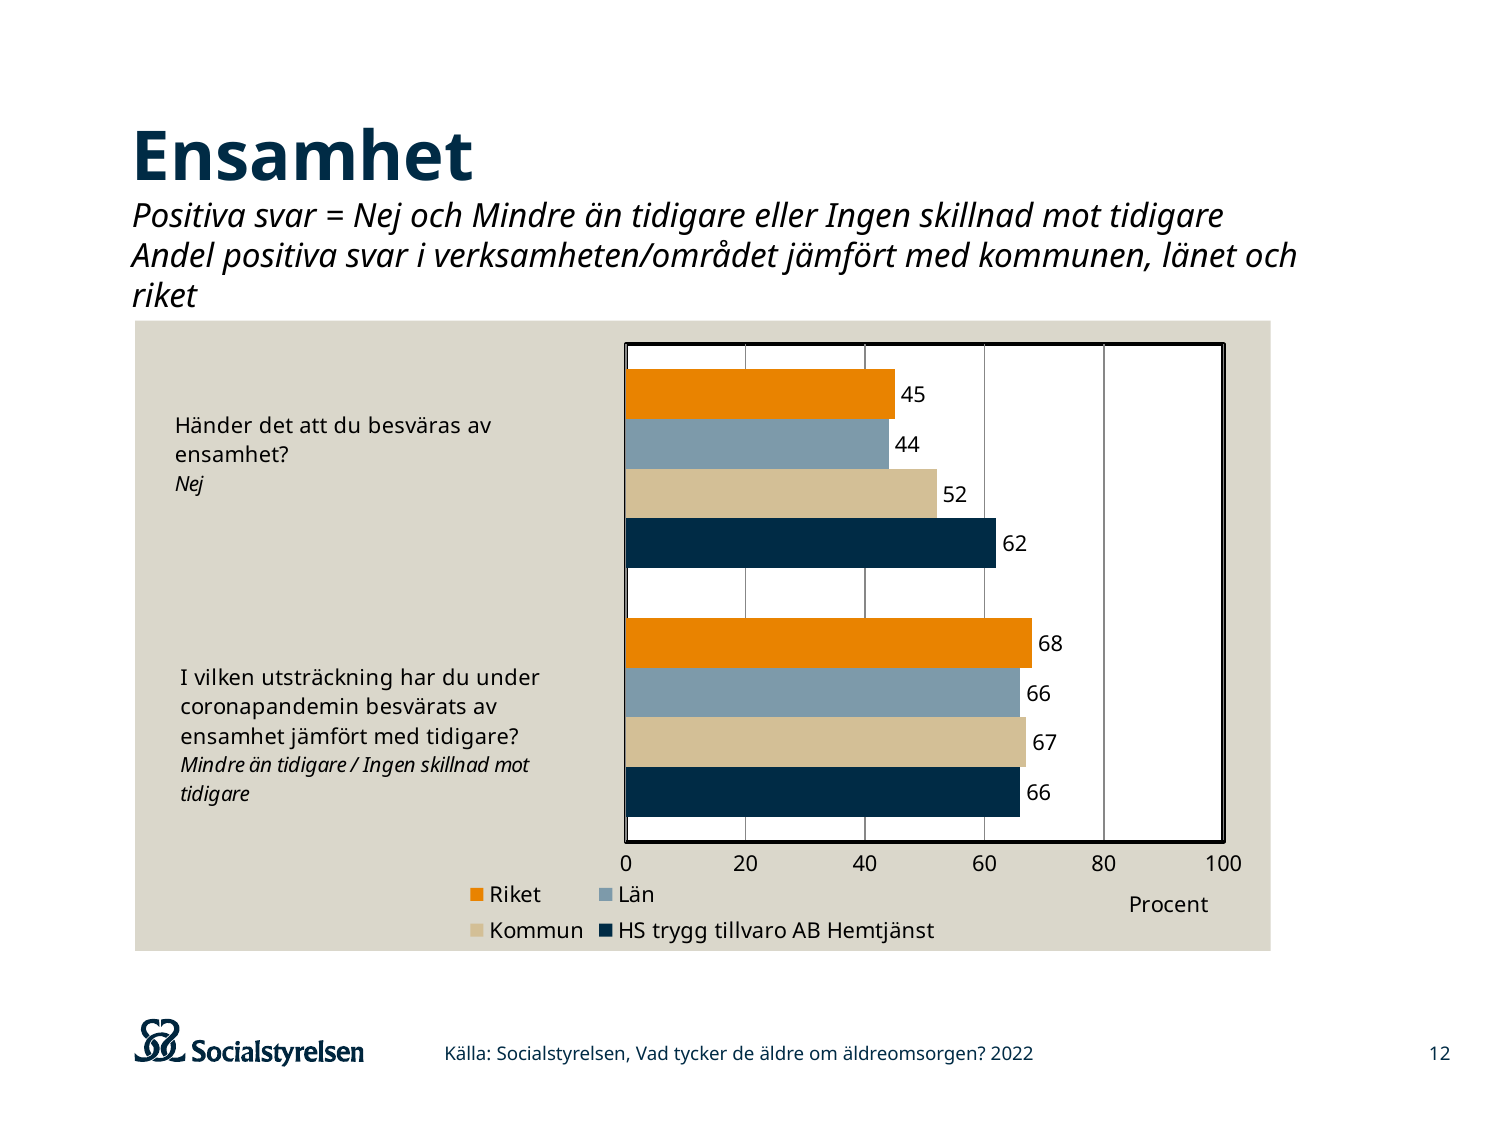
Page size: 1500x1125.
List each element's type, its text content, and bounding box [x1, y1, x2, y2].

chart [134, 320, 1271, 952]
footer Källa: Socialstyrelsen, Vad tycker de äldre om äldreomsorgen? 2022 [444, 1032, 1110, 1077]
slide_number 12 [1379, 1032, 1451, 1077]
title Ensamhet Positiva svar = Nej och Mindre än tidigare eller Ingen skillnad mot tidigare Andel positiva svar i verksamheten/området jämfört med kommunen, länet och riket [131, 111, 1312, 321]
